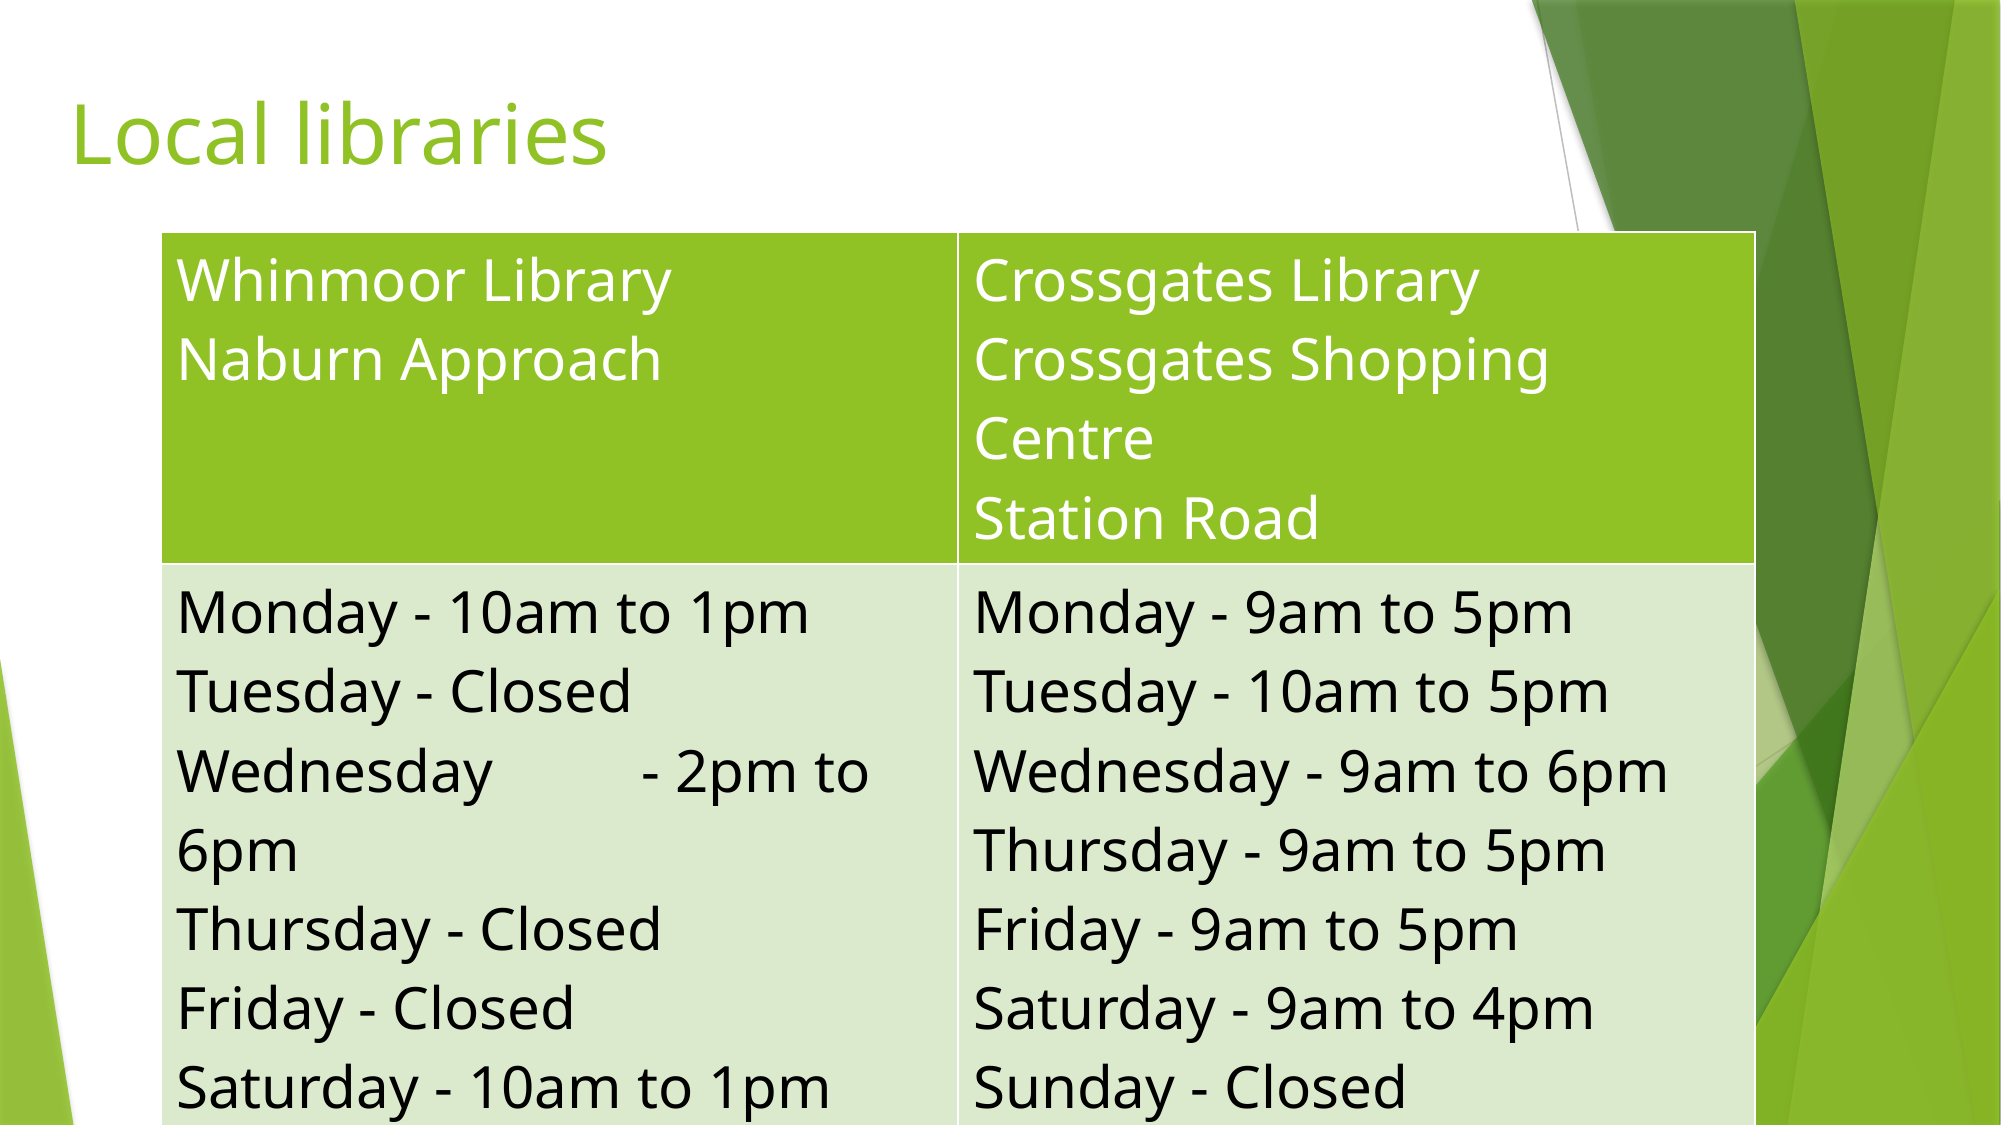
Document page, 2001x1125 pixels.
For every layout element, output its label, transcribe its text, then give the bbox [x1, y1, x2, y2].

title Local libraries [55, 0, 1662, 189]
table_header Crossgates Library Crossgates Shopping Centre Station Road [959, 233, 1754, 563]
table_cell Monday - 9am to 5pm Tuesday - 10am to 5pm Wednesday - 9am to 6pm Thursday - 9am to 5pm Friday - 9am to 5pm Saturday - 9am to 4pm Sunday - Closed [959, 565, 1754, 1125]
table_header Whinmoor Library Naburn Approach [162, 233, 957, 563]
table_cell Monday - 10am to 1pm Tuesday - Closed Wednesday - 2pm to 6pm Thursday - Closed Friday - Closed Saturday - 10am to 1pm Sunday - Closed [162, 565, 957, 1125]
